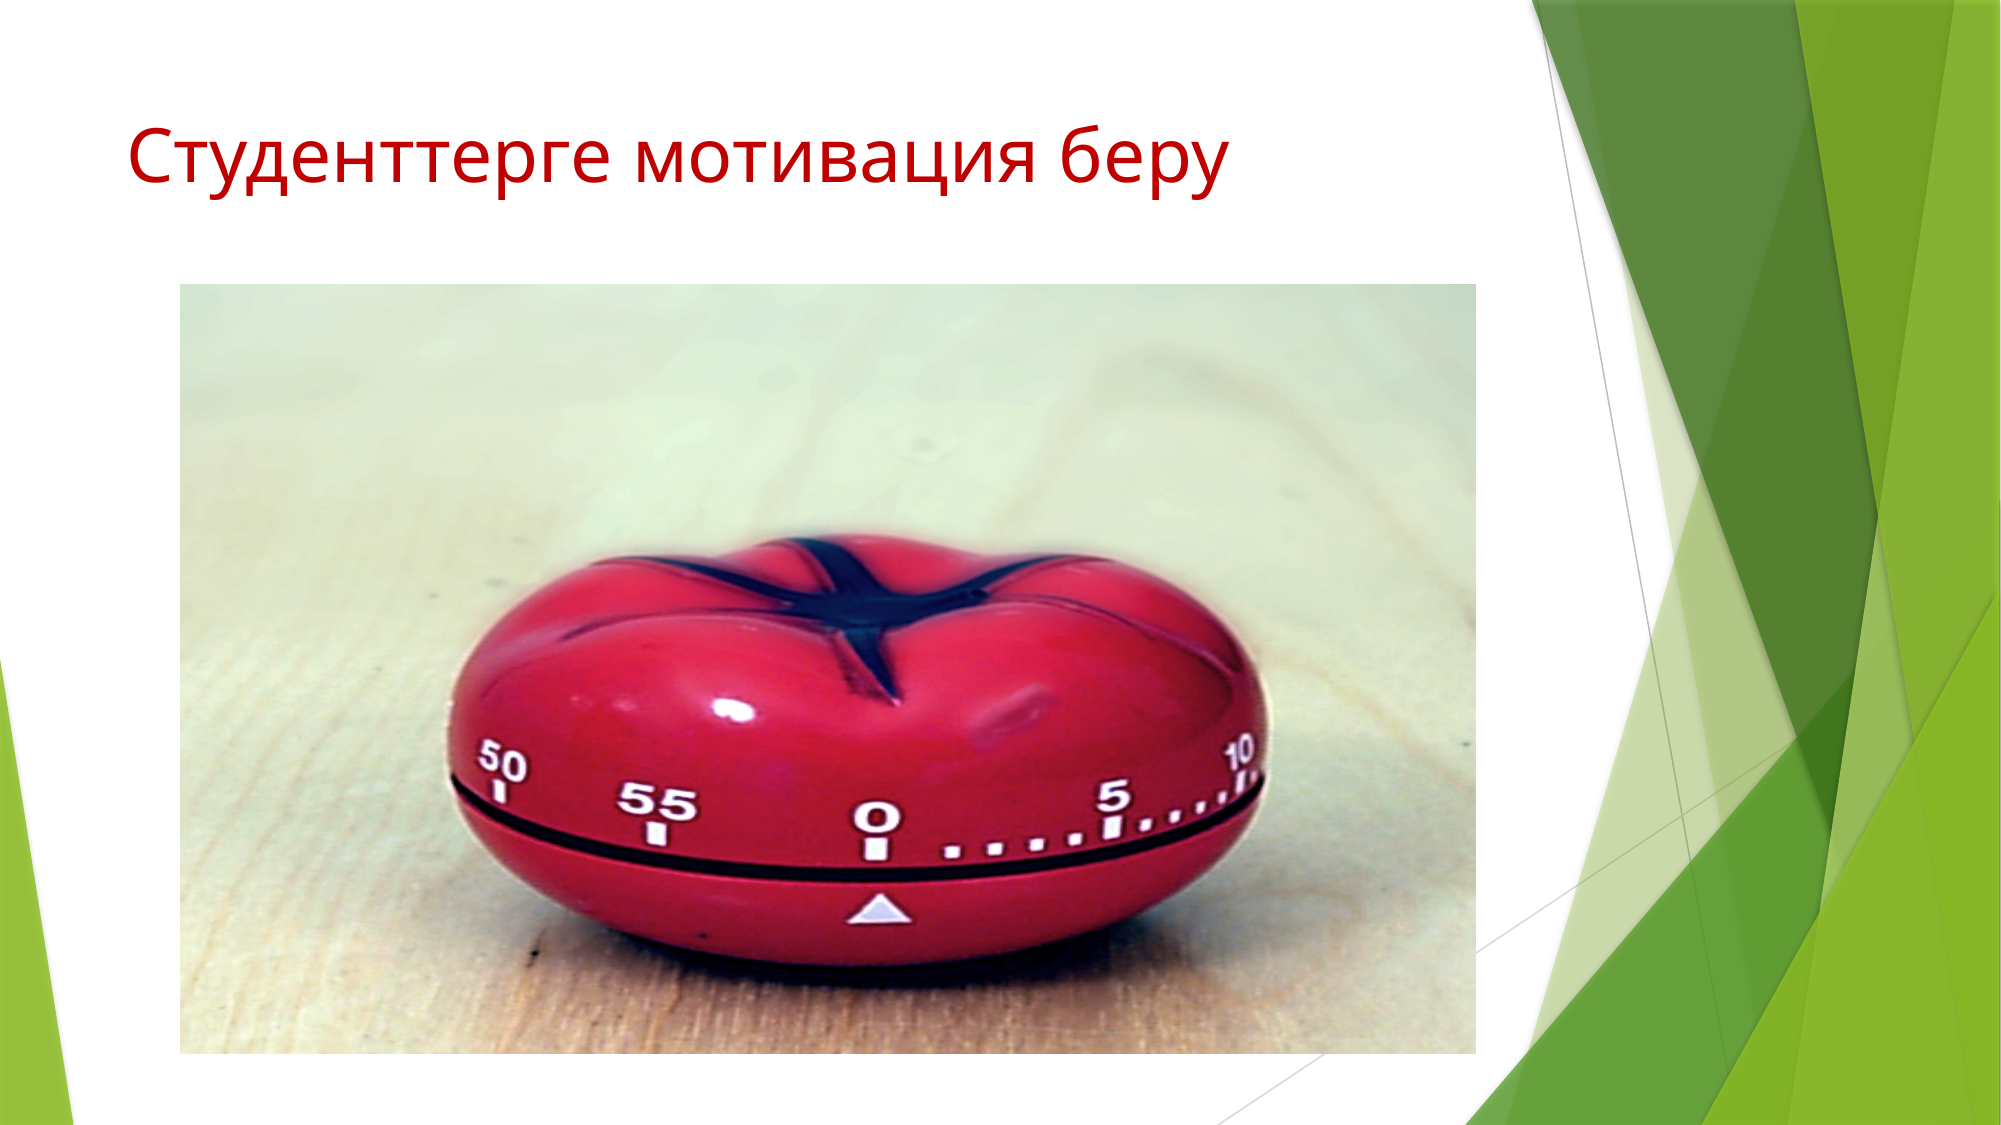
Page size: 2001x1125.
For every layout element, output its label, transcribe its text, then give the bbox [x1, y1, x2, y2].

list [179, 284, 1477, 1055]
title Студенттерге мотивация беру [111, 99, 1522, 317]
